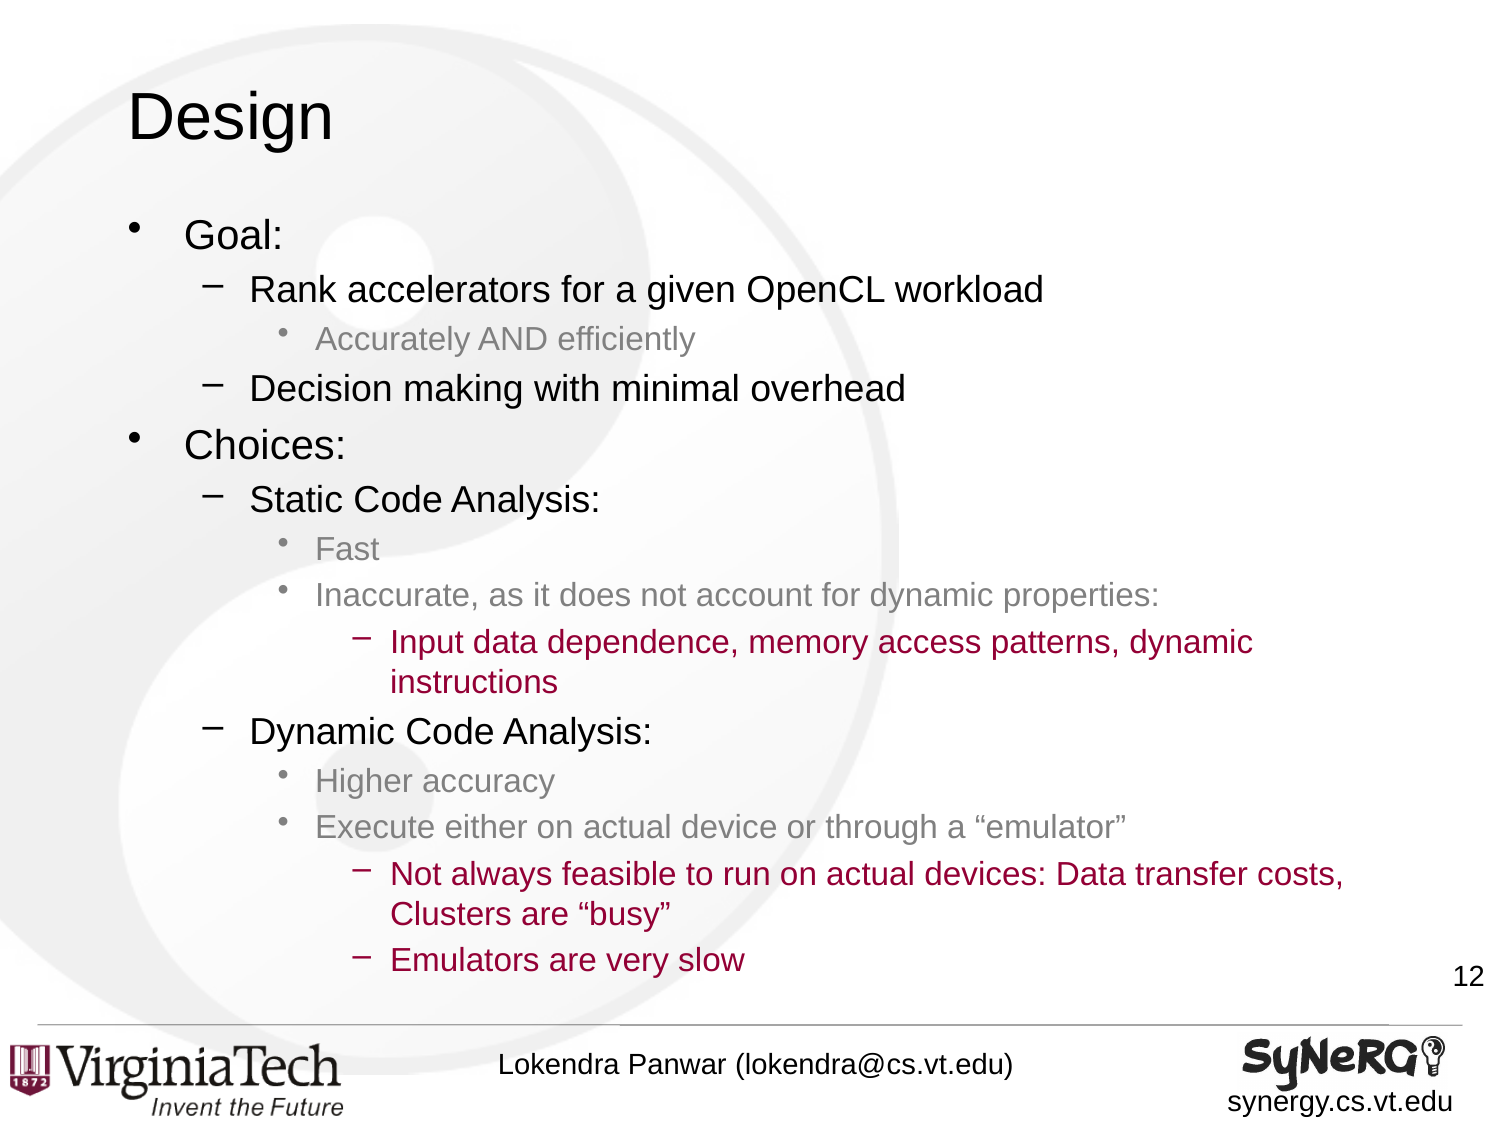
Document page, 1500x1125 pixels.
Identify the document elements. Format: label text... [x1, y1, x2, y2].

title Design [112, 49, 1388, 176]
picture [0, 1033, 350, 1124]
footer Lokendra Panwar (lokendra@cs.vt.edu) [374, 1037, 1138, 1088]
list Goal: Rank accelerators for a given OpenCL workload Accurately AND efficiently Decision making with minimal overhead Choices: Static Code Analysis: Fast Inaccurate, as it does not account for dynamic properties: Input data dependence, memory access patterns, dynamic instructions Dynamic Code Analysis: Higher accuracy Execute either on actual device or through a “emulator” Not always feasible to run on actual devices: Data transfer costs, Clusters are “busy” Emulators are very slow [112, 199, 1388, 951]
slide_number 12 [1424, 949, 1500, 1026]
picture [1237, 1032, 1448, 1095]
